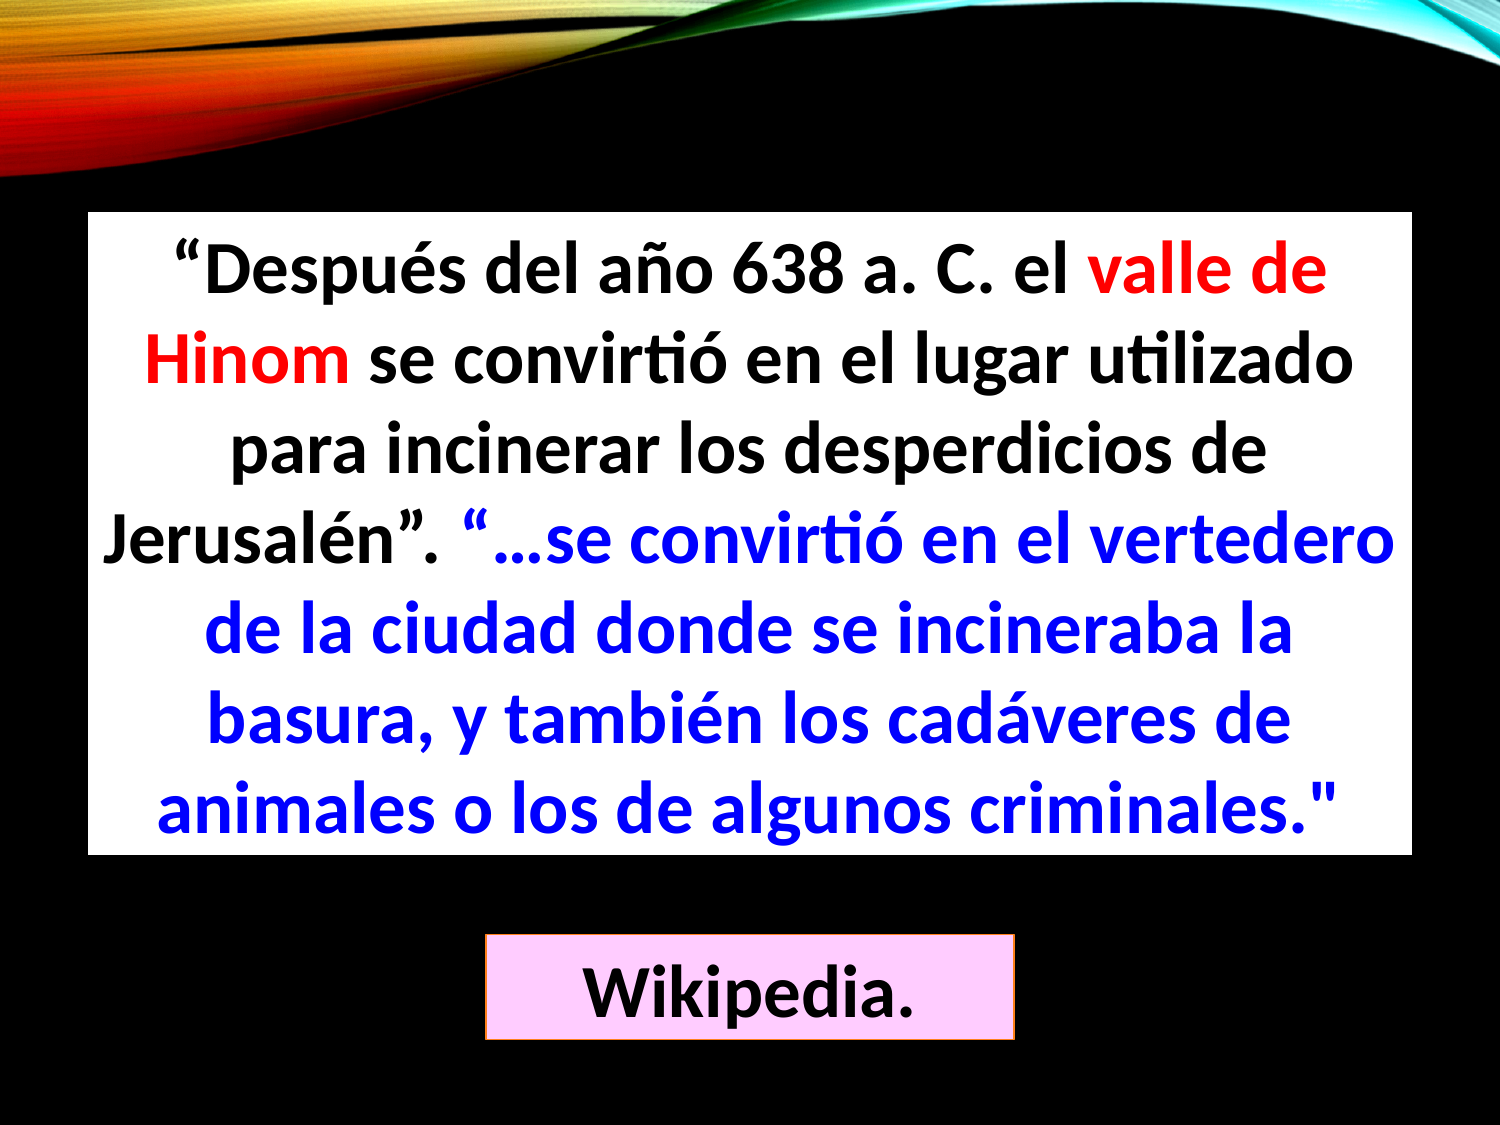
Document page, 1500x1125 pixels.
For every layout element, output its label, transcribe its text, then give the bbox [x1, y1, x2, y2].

text_box Wikipedia. [485, 934, 1015, 1040]
text_box “Después del año 638 a. C. el valle de Hinom se convirtió en el lugar utilizado para incinerar los desperdicios de Jerusalén”. “…se convirtió en el vertedero de la ciudad donde se incineraba la basura, y también los cadáveres de animales o los de algunos criminales." [86, 210, 1414, 857]
picture [0, 0, 1500, 178]
